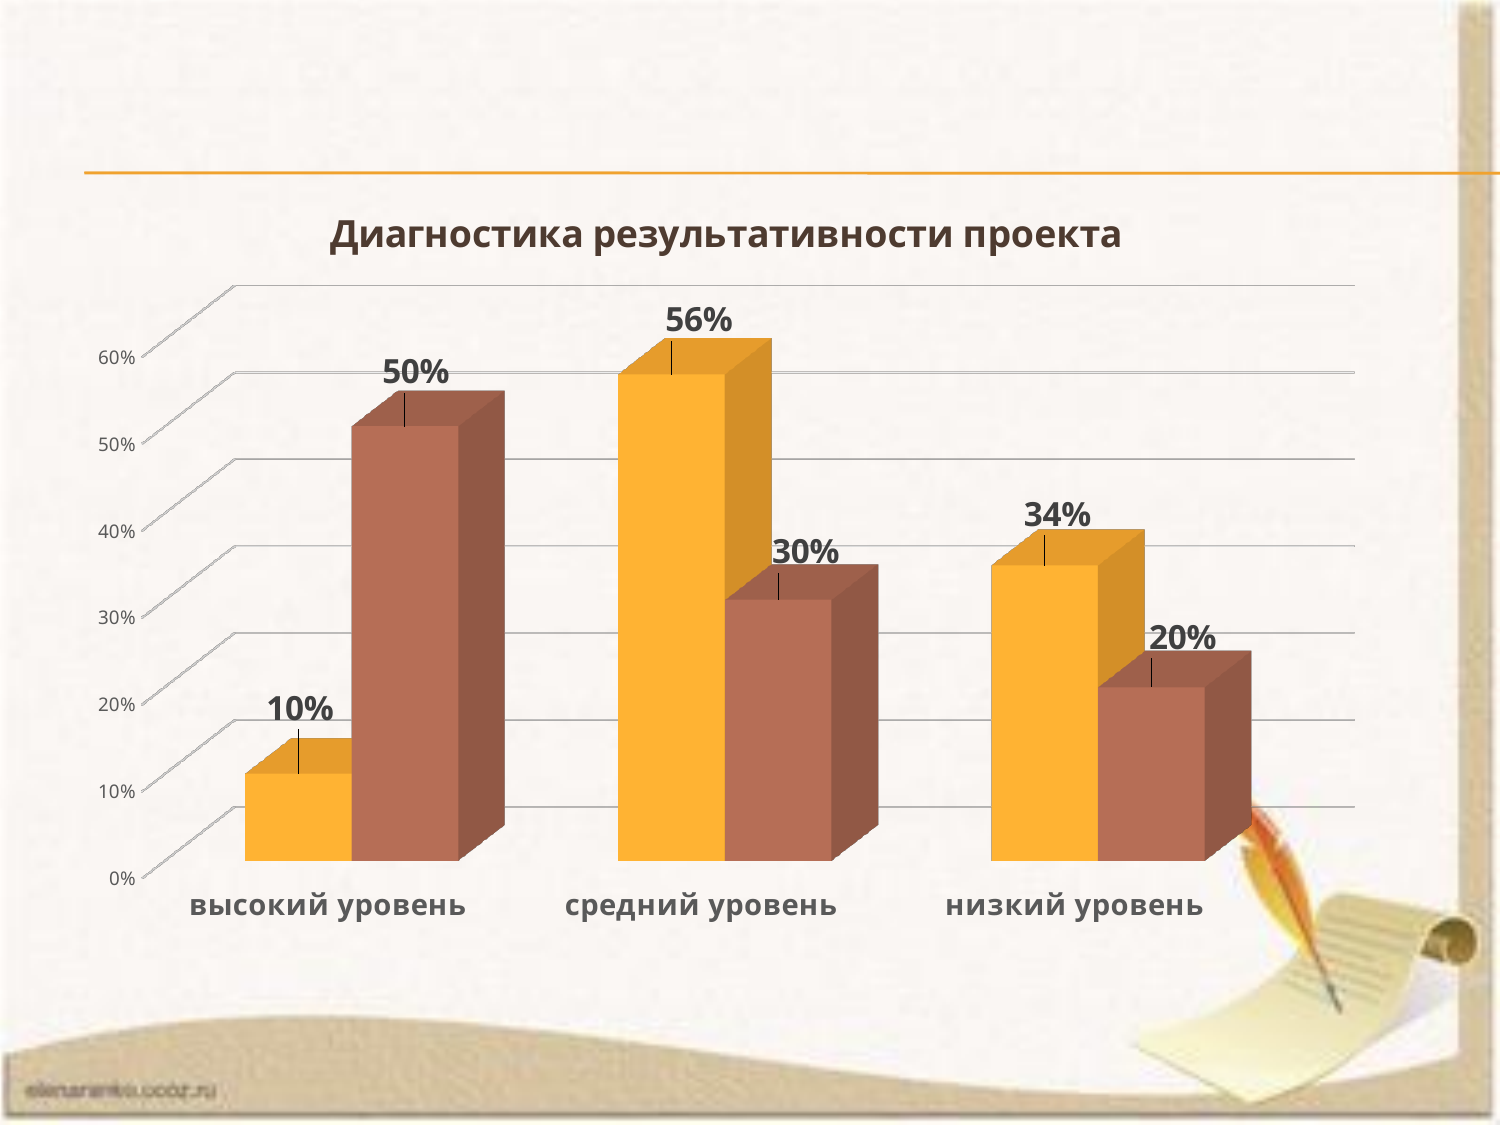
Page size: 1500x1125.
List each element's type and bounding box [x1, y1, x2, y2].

picture [0, 0, 1500, 1125]
chart [52, 172, 1400, 941]
